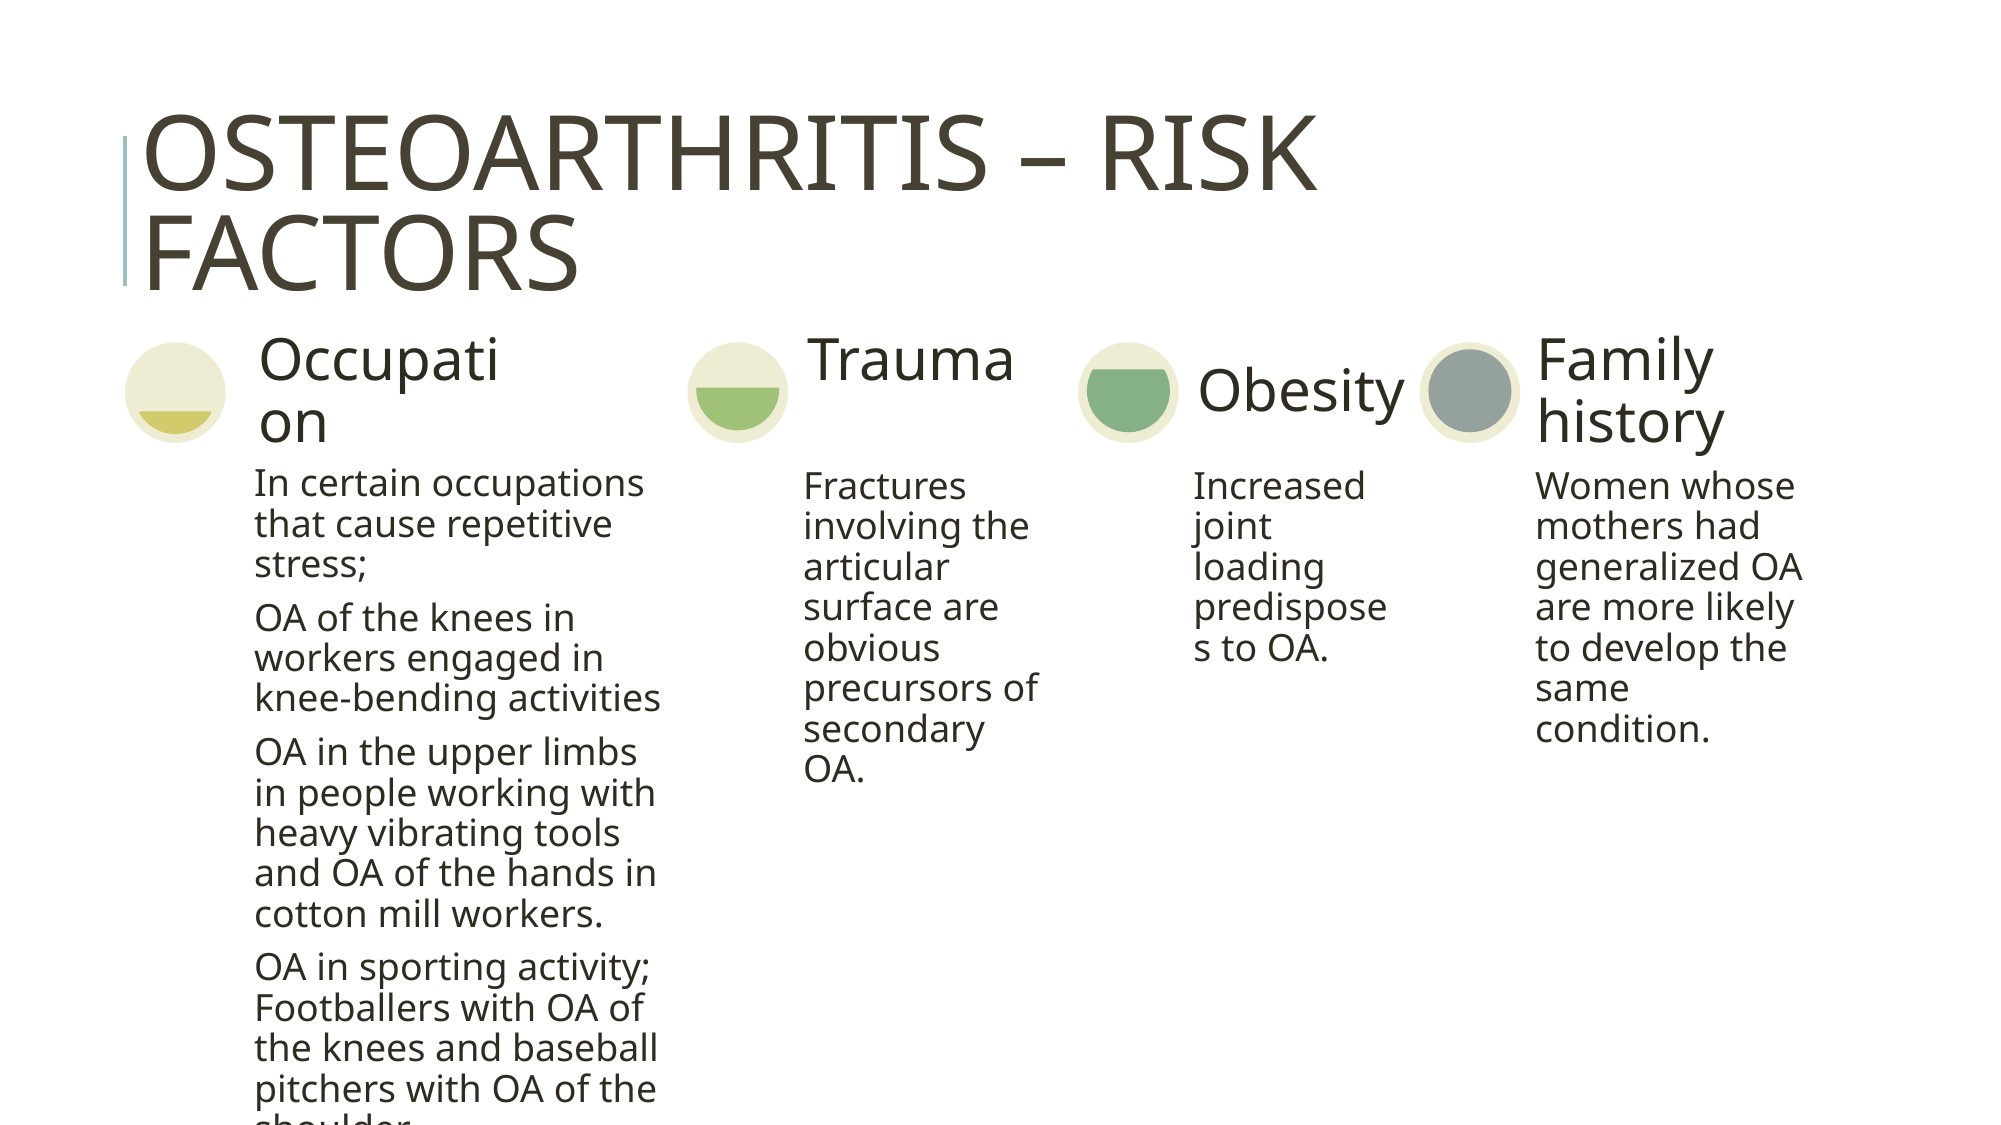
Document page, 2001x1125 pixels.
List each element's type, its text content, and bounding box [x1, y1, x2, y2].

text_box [124, 342, 1911, 1058]
title OSTEOARTHRITIS – RISK FACTORS [125, 87, 1720, 334]
